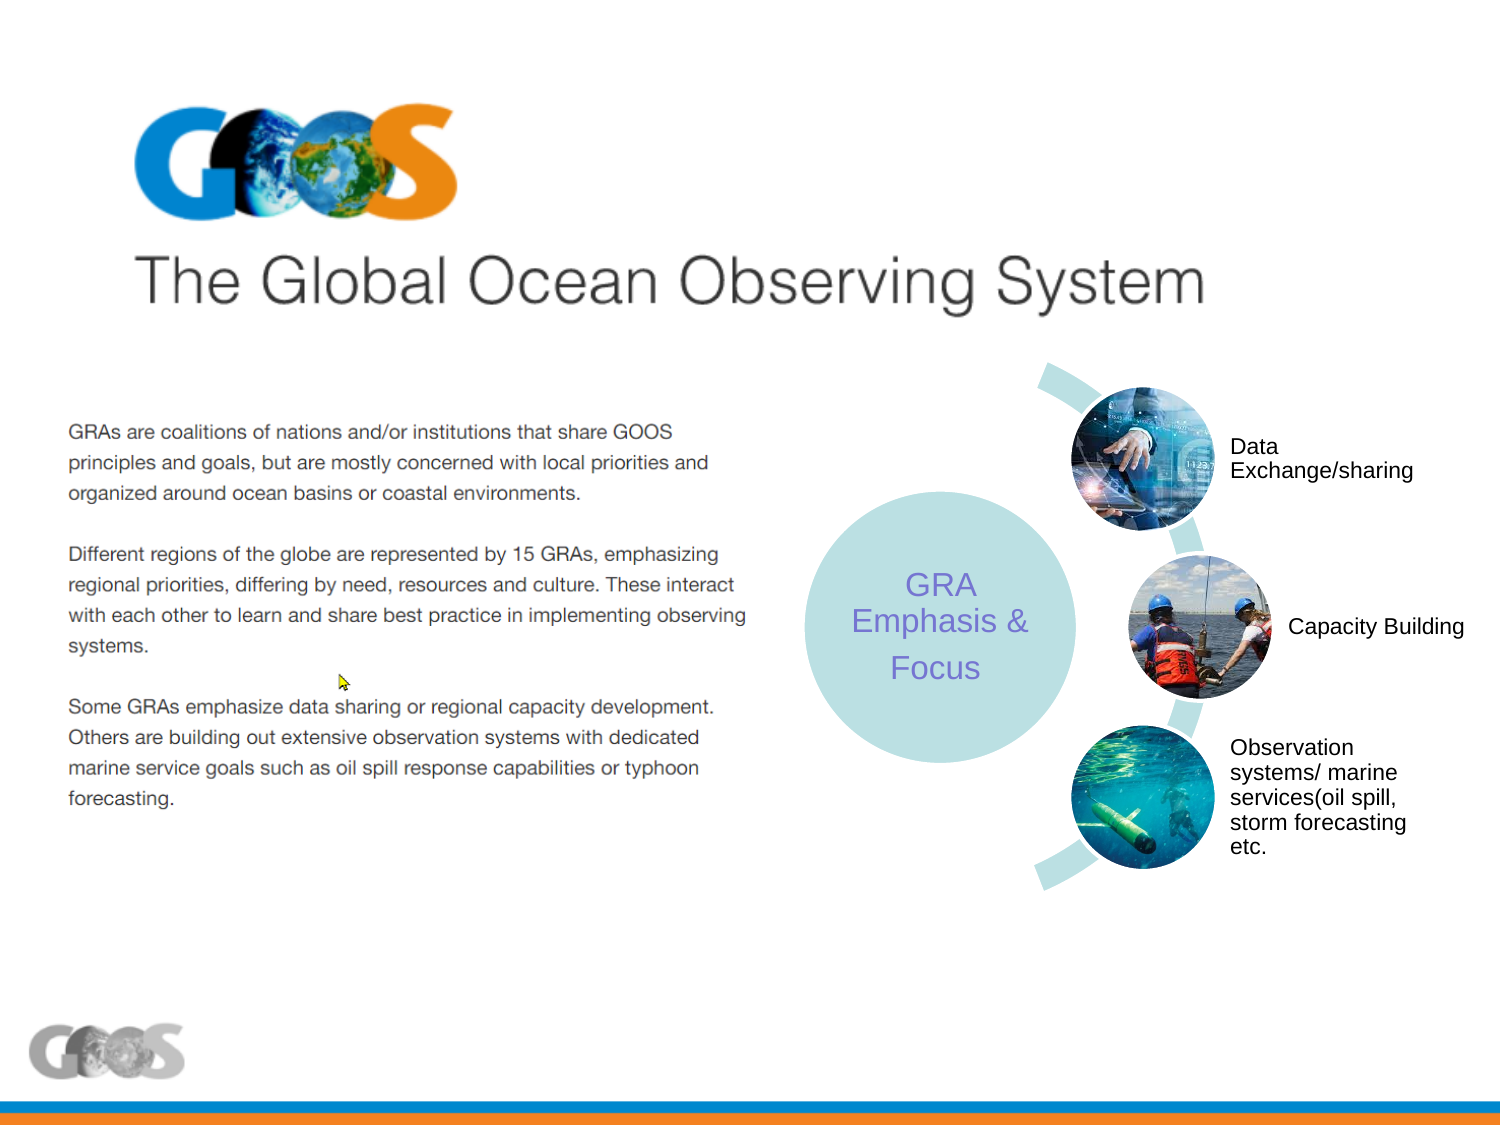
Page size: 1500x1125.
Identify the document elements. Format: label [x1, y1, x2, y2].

text_box [660, 325, 1484, 926]
picture [0, 0, 1500, 1101]
picture [0, 1113, 1500, 1125]
